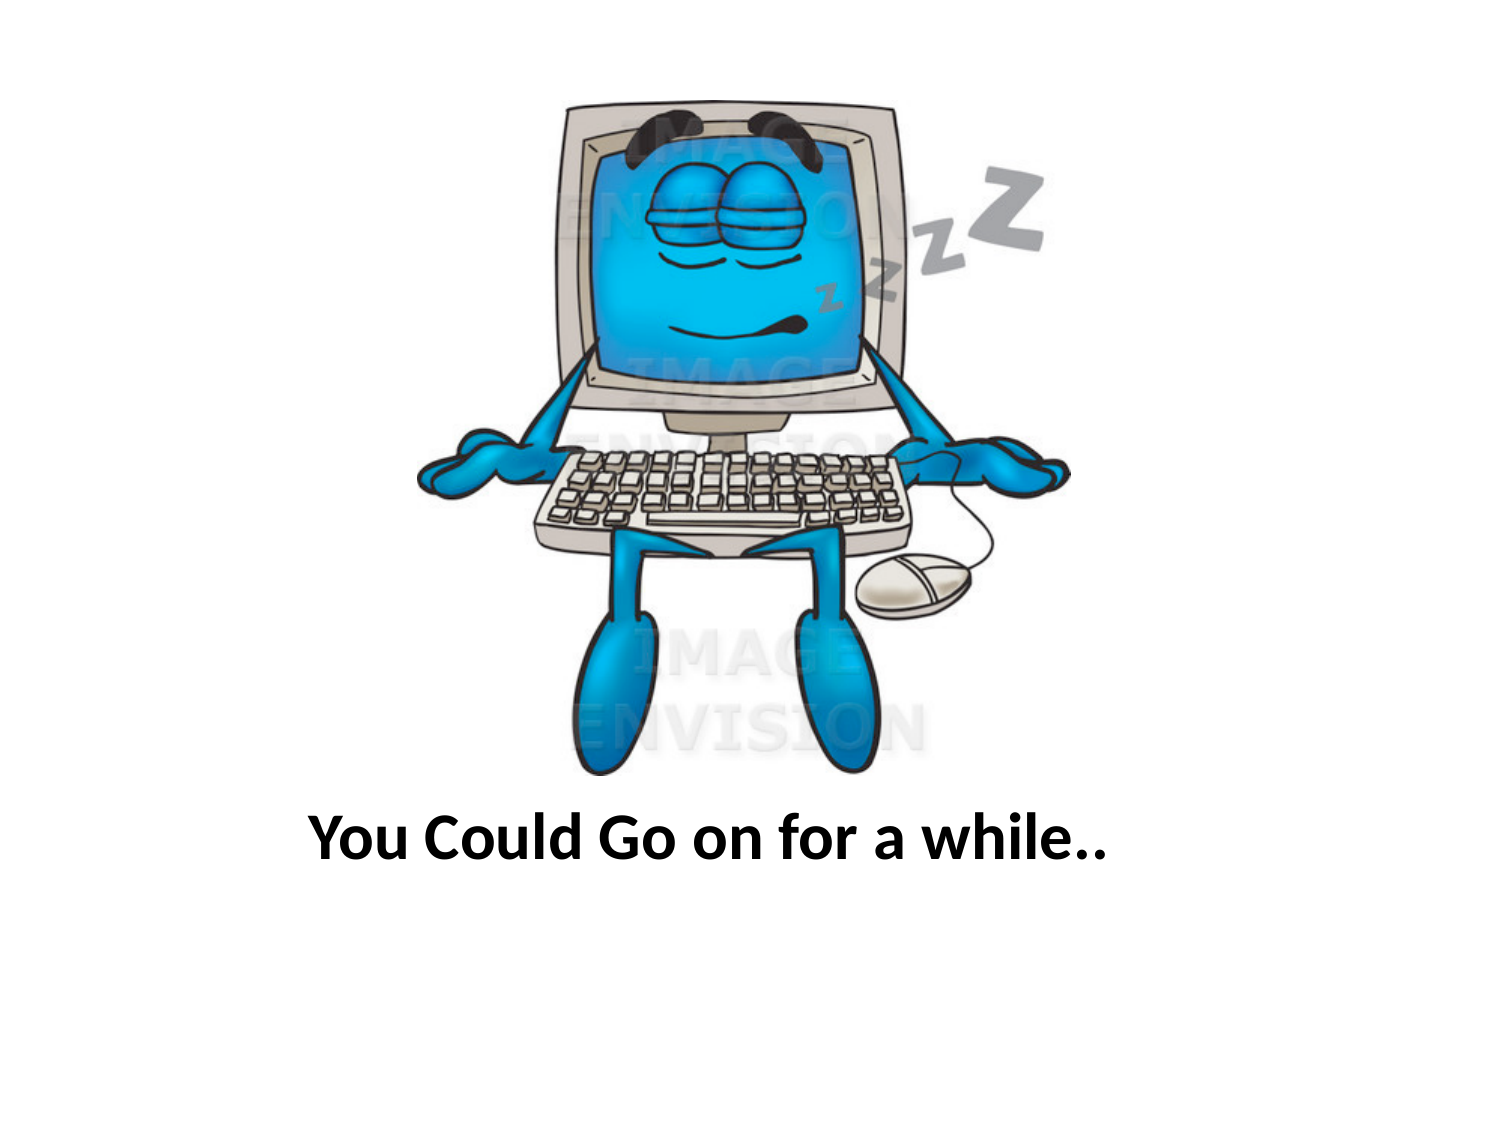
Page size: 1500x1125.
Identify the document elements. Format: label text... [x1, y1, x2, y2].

title You Could Go on for a while.. [294, 787, 1194, 881]
picture [293, 100, 1195, 776]
